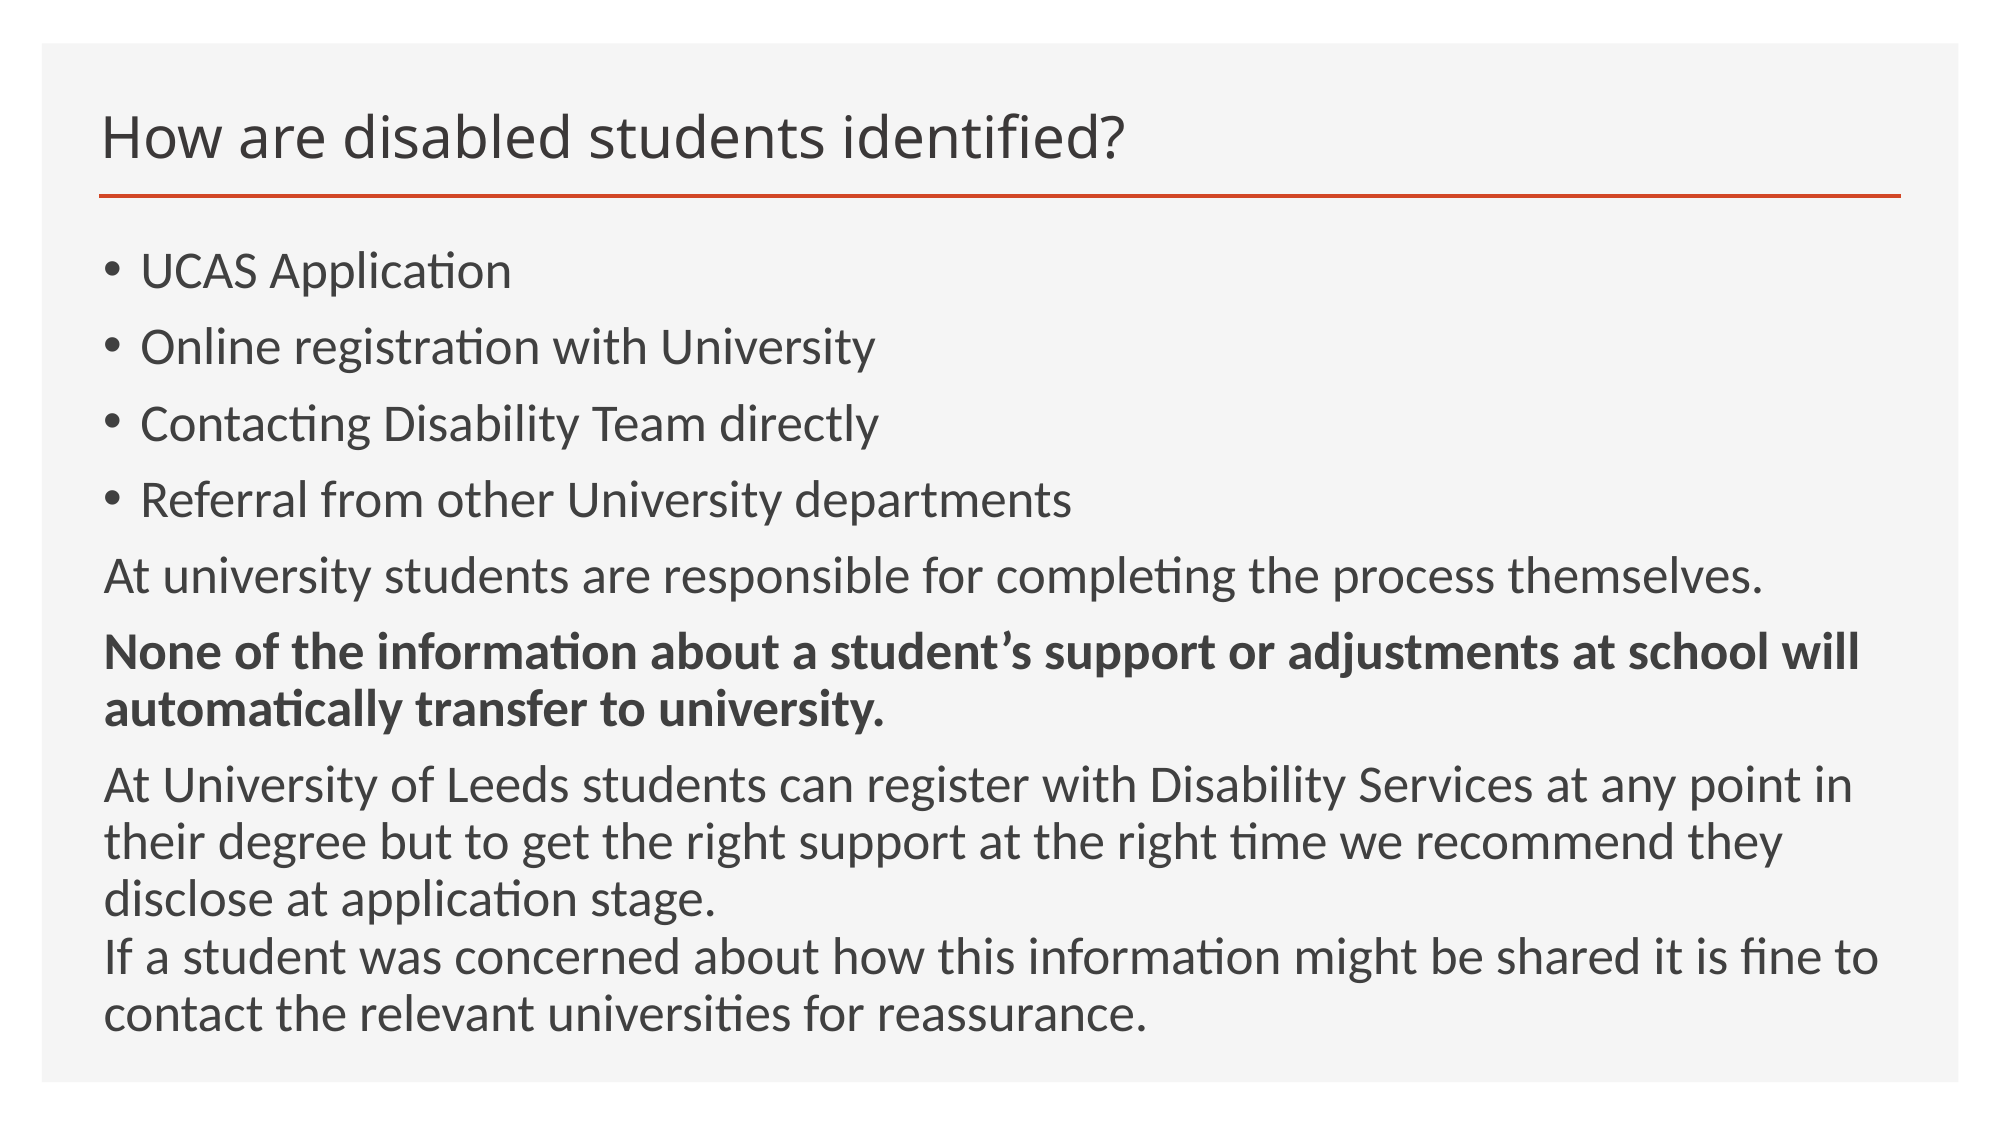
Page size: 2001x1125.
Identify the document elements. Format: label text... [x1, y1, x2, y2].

title How are disabled students identified? [85, 73, 1214, 179]
list UCAS Application Online registration with University Contacting Disability Team directly Referral from other University departments At university students are responsible for completing the process themselves. None of the information about a student’s support or adjustments at school will automatically transfer to university. At University of Leeds students can register with Disability Services at any point in their degree but to get the right support at the right time we recommend they disclose at application stage. If a student was concerned about how this information might be shared it is fine to contact the relevant universities for reassurance. [88, 235, 1904, 1055]
